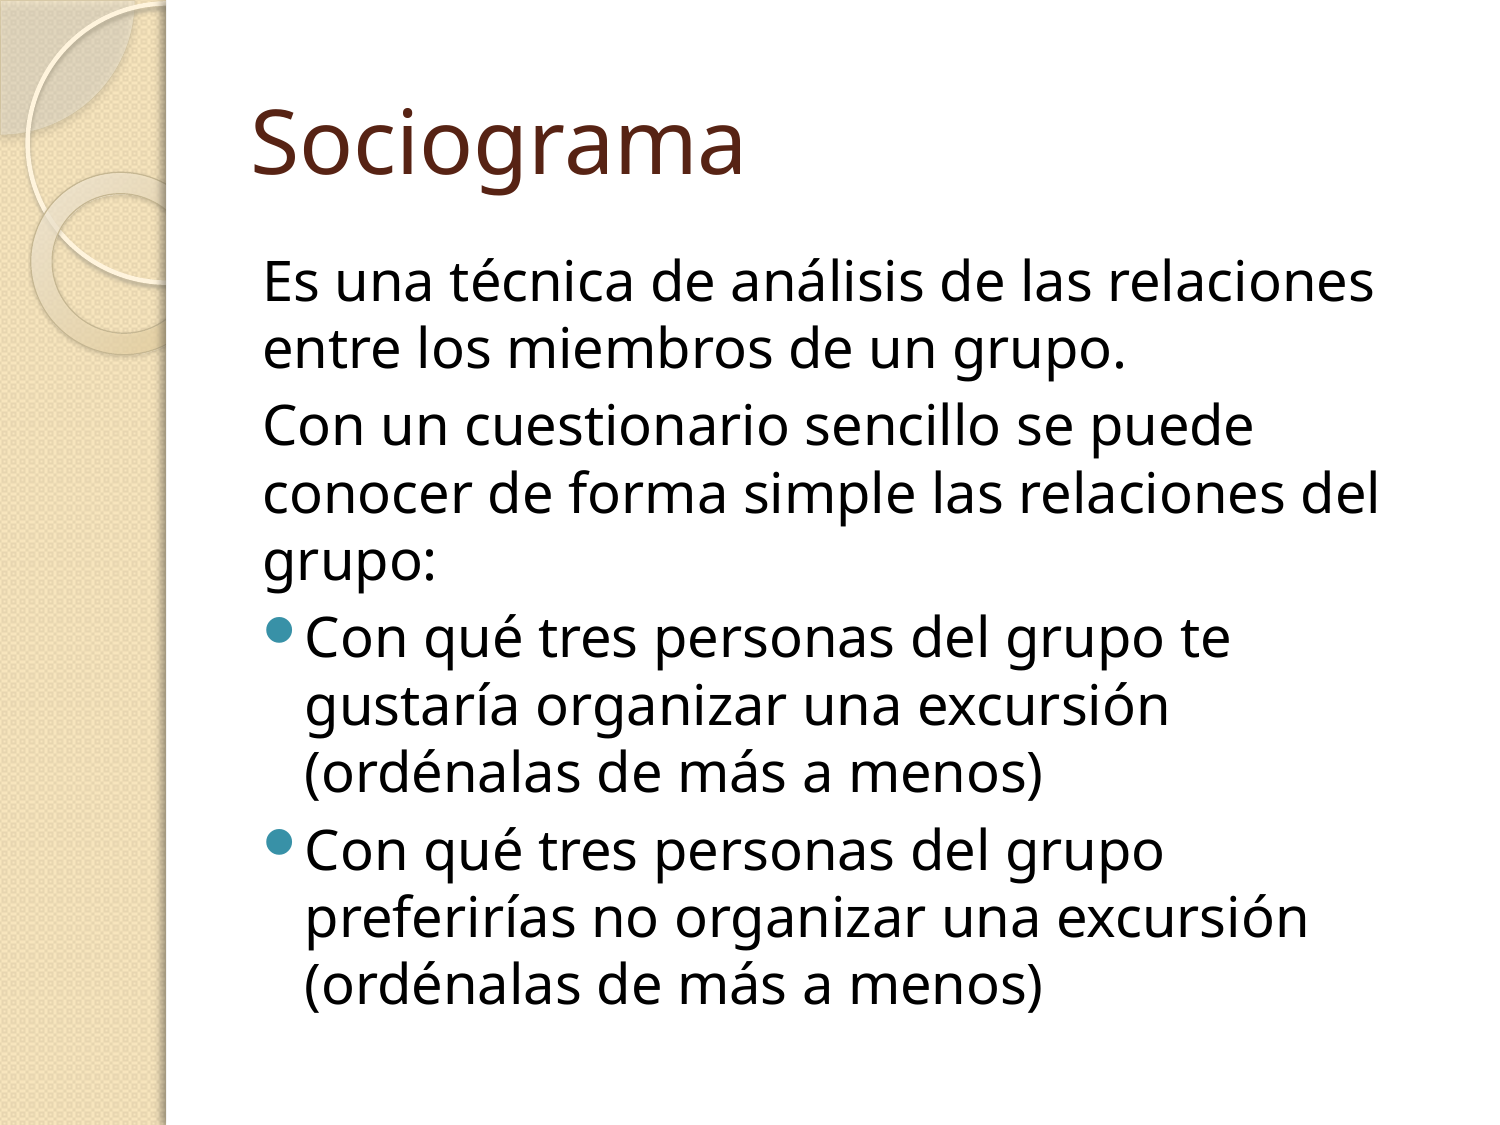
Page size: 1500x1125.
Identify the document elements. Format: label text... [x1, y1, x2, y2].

list Es una técnica de análisis de las relaciones entre los miembros de un grupo. Con un cuestionario sencillo se puede conocer de forma simple las relaciones del grupo: Con qué tres personas del grupo te gustaría organizar una excursión (ordénalas de más a menos) Con qué tres personas del grupo preferirías no organizar una excursión (ordénalas de más a menos) [235, 237, 1466, 1025]
title Sociograma [235, 45, 1466, 233]
